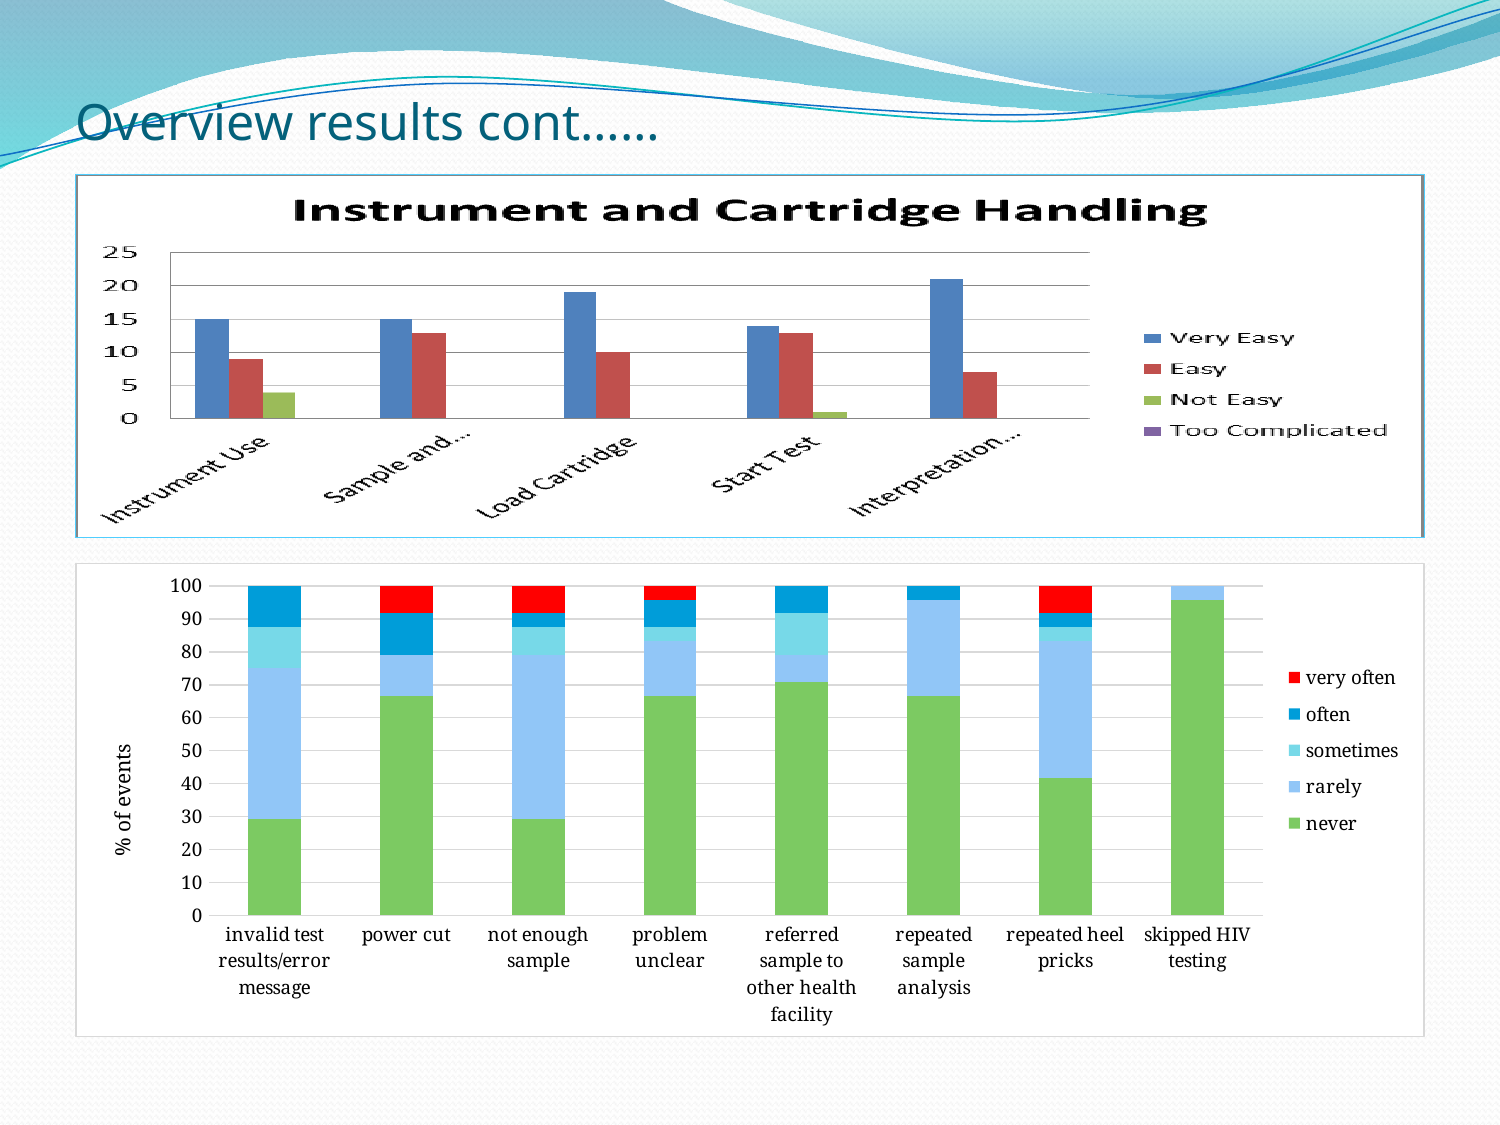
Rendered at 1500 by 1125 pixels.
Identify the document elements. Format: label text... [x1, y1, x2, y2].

chart [74, 562, 1426, 1038]
title Overview results cont…… [75, 75, 1438, 150]
picture [74, 174, 1426, 538]
